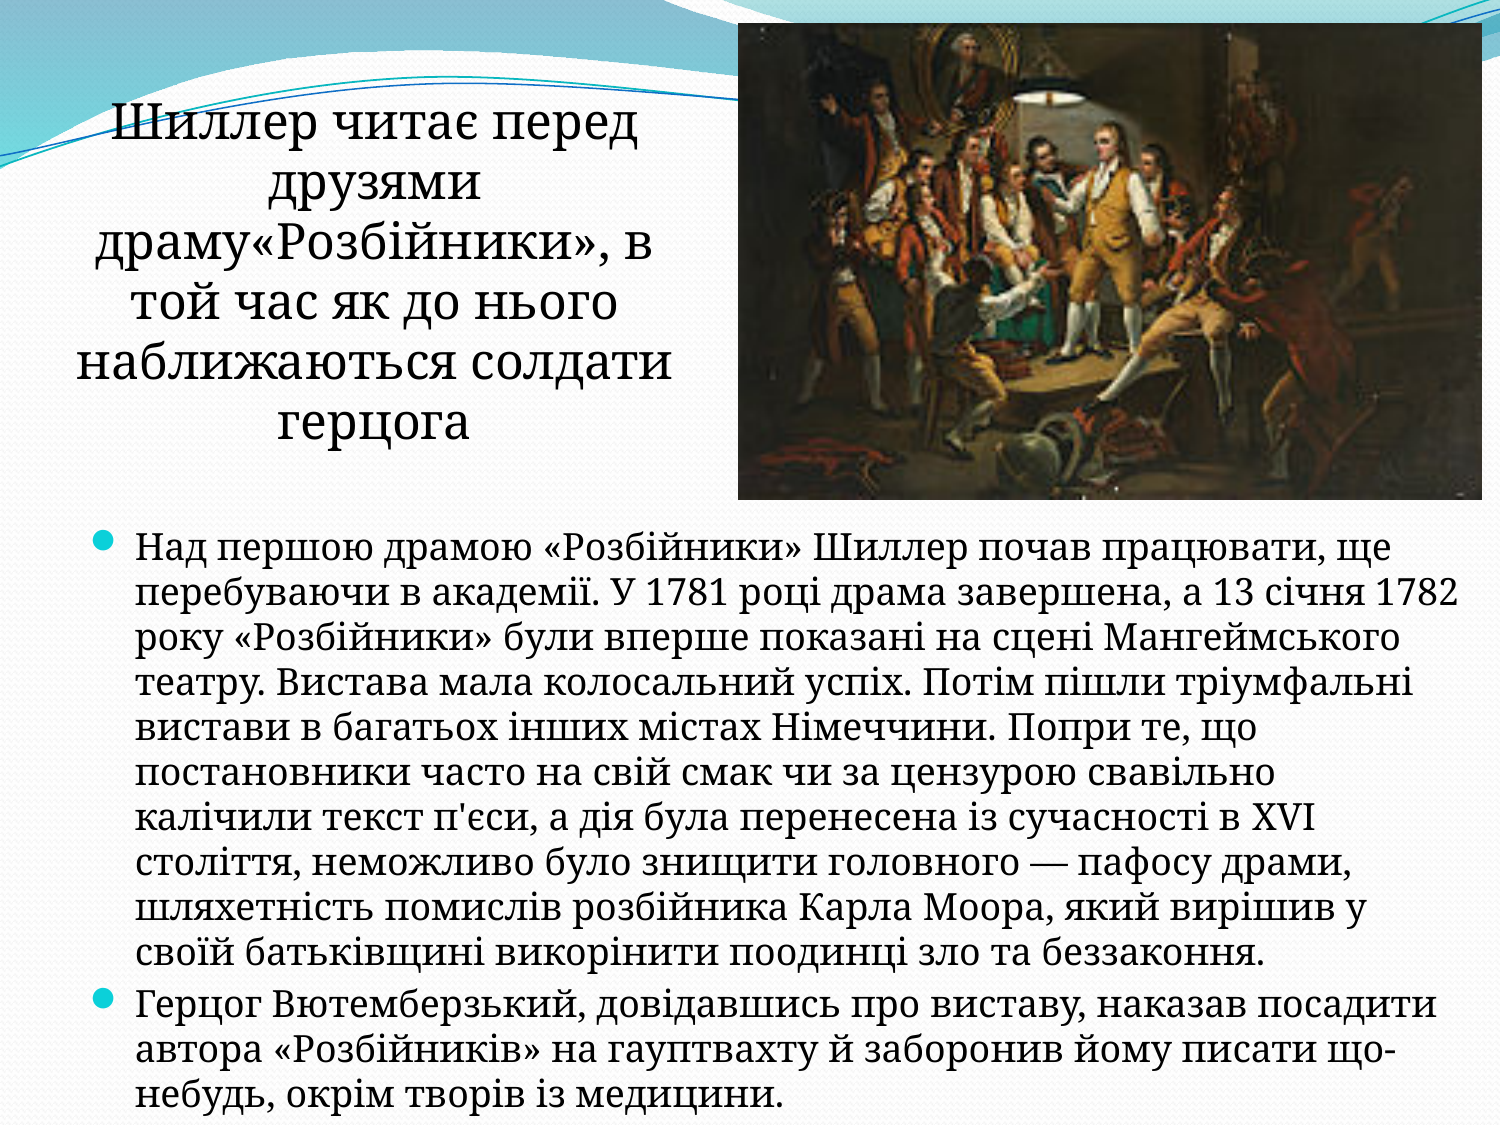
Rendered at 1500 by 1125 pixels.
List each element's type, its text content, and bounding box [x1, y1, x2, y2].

list Над першою драмою «Розбійники» Шиллер почав працювати, ще перебуваючи в академії. У 1781 році драма завершена, а 13 січня 1782 року «Розбійники» були вперше показані на сцені Мангеймського театру. Вистава мала колосальний успіх. Потім пішли тріумфальні вистави в багатьох інших містах Німеччини. Попри те, що постановники часто на свій смак чи за цензурою свавільно калічили текст п'єси, а дія була перенесена із сучасності в XVI століття, неможливо було знищити головного — пафосу драми, шляхетність помислів розбійника Карла Моора, який вирішив у своїй батьківщині викорінити поодинці зло та беззаконня. Герцог Вютемберзький, довідавшись про виставу, наказав посадити автора «Розбійників» на гауптвахту й заборонив йому писати що-небудь, окрім творів із медицини. [75, 515, 1477, 1125]
text_box Шиллер читає перед друзями драму«Розбійники», в той час як до нього наближаються солдати герцога [35, 81, 715, 457]
picture [737, 23, 1482, 500]
